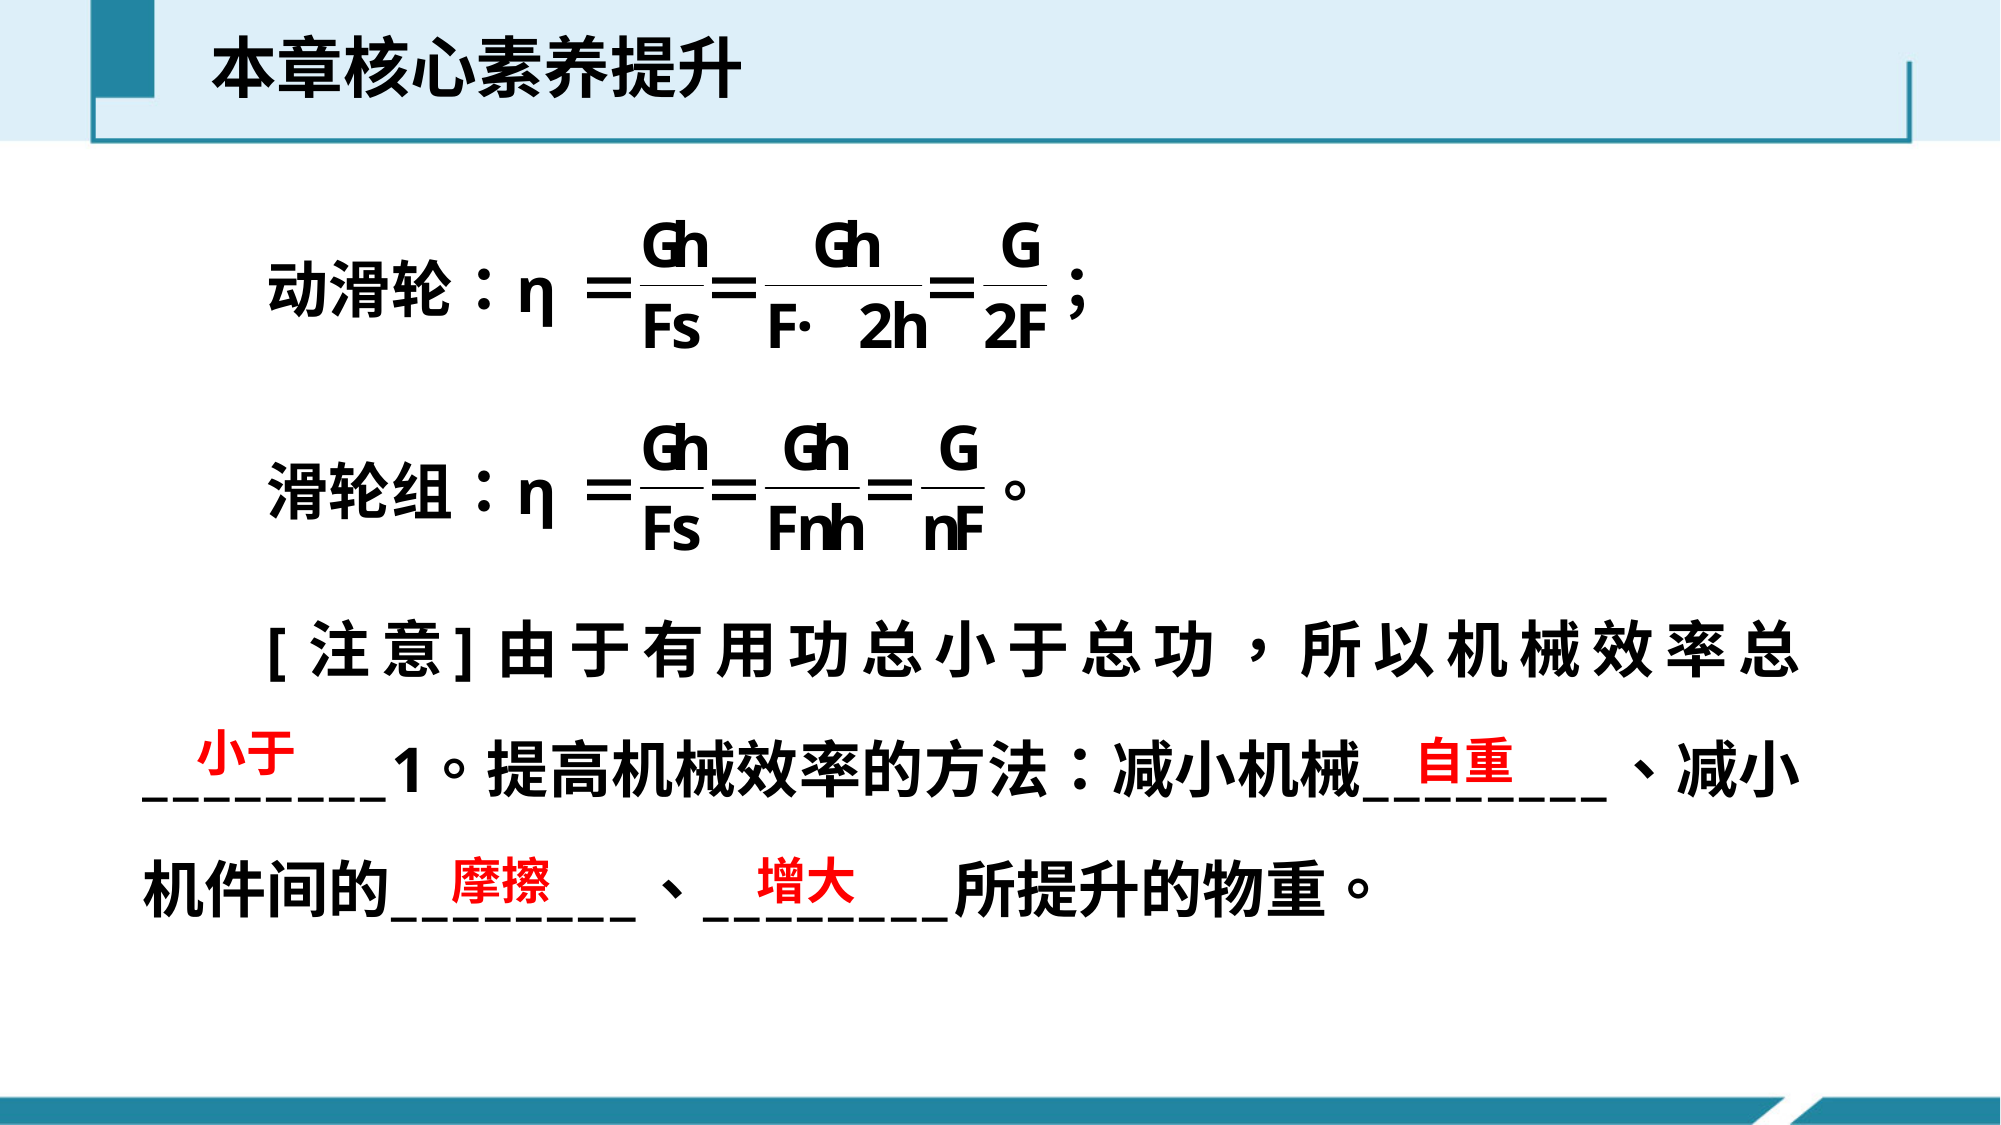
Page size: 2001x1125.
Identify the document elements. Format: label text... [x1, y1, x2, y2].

picture [0, 0, 2001, 1125]
text_box 本章核心素养提升 [195, 18, 759, 114]
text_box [142, 206, 1800, 979]
